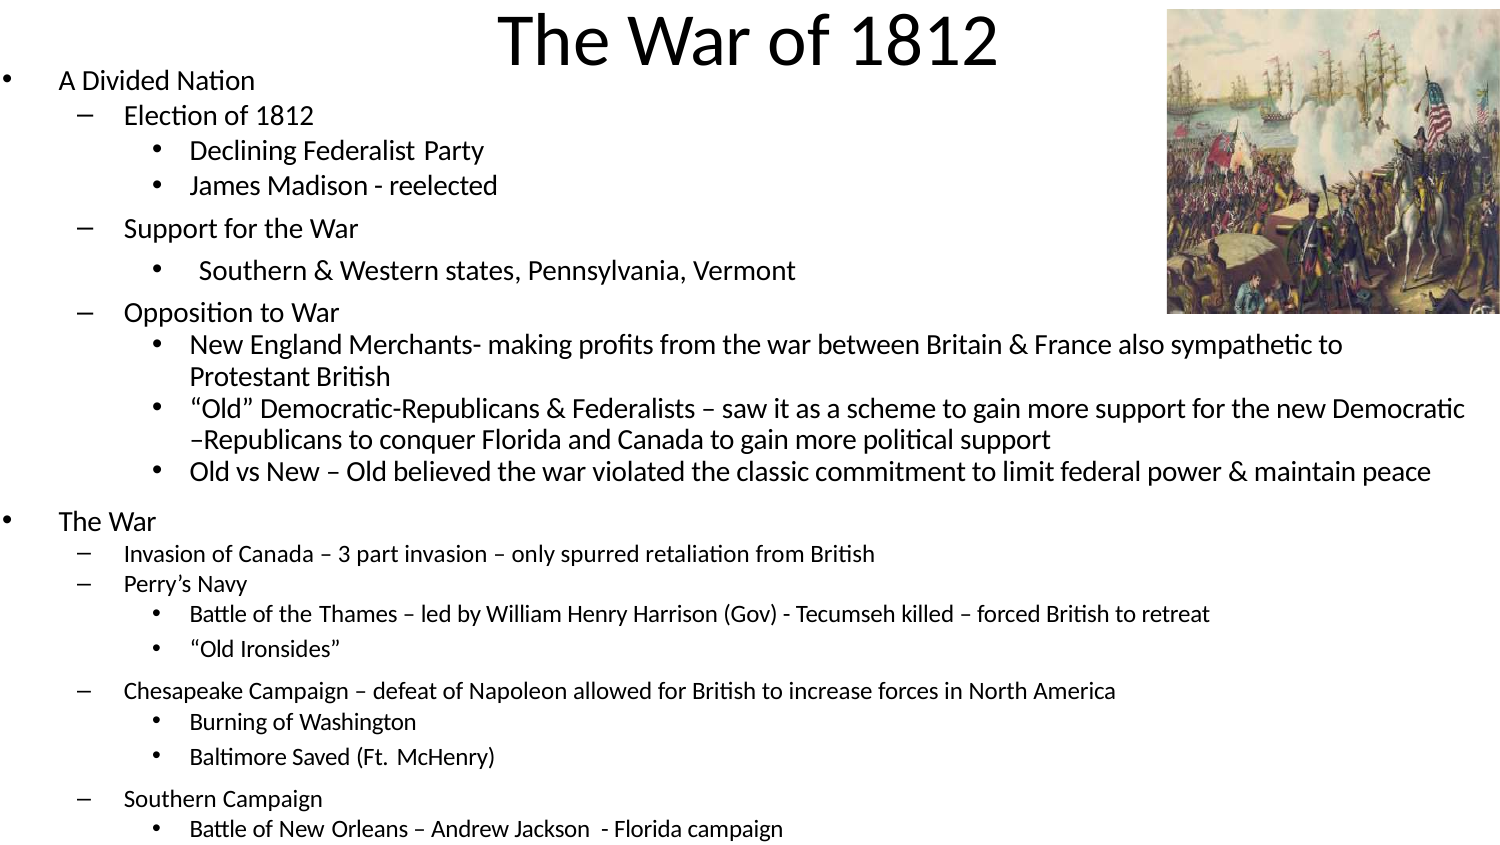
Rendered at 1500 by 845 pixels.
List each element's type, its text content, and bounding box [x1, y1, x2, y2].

text_box [1166, 9, 1500, 314]
text_box A Divided Nation Election of 1812 Declining Federalist Party James Madison - reelected Support for the War Southern & Western states, Pennsylvania, Vermont Opposition to War New England Merchants- making profits from the war between Britain & France also sympathetic to Protestant British “Old” Democratic-Republicans & Federalists – saw it as a scheme to gain more support for the new Democratic –Republicans to conquer Florida and Canada to gain more political support Old vs New – Old believed the war violated the classic commitment to limit federal power & maintain peace The War Invasion of Canada – 3 part invasion – only spurred retaliation from British Perry’s Navy Battle of the Thames – led by William Henry Harrison (Gov) - Tecumseh killed – forced British to retreat “Old Ironsides” Chesapeake Campaign – defeat of Napoleon allowed for British to increase forces in North America Burning of Washington Baltimore Saved (Ft. McHenry) Southern Campaign Battle of New Orleans – Andrew Jackson - Florida campaign [0, 58, 1470, 843]
title The War of 1812 [495, 0, 1005, 58]
